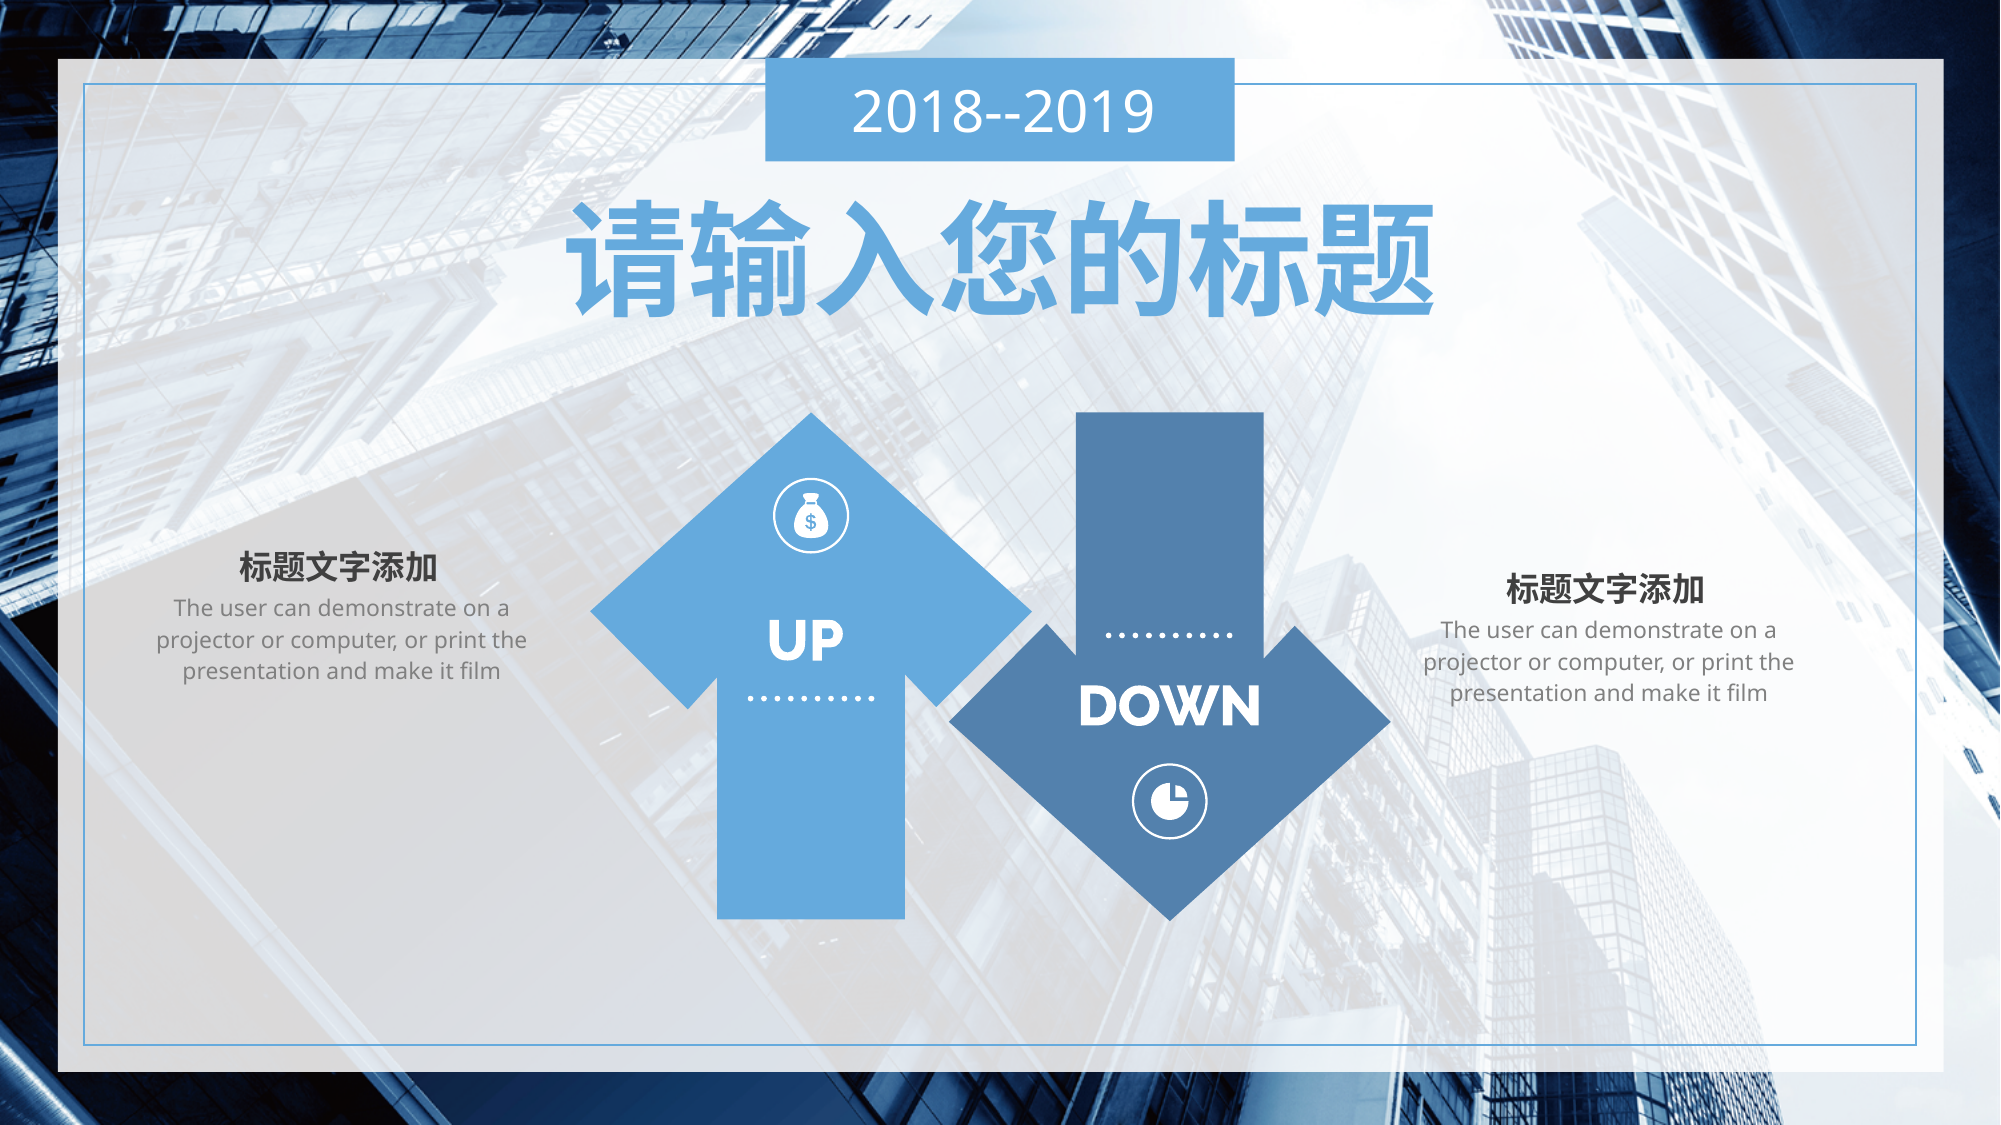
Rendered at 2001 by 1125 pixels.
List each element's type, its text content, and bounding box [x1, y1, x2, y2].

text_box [112, 538, 572, 707]
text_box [1379, 560, 1839, 729]
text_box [1080, 632, 1259, 840]
text_box [590, 412, 1033, 920]
picture [0, 0, 2000, 1125]
text_box [948, 412, 1383, 922]
text_box 请输入您的标题 [547, 173, 1453, 339]
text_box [747, 477, 875, 702]
